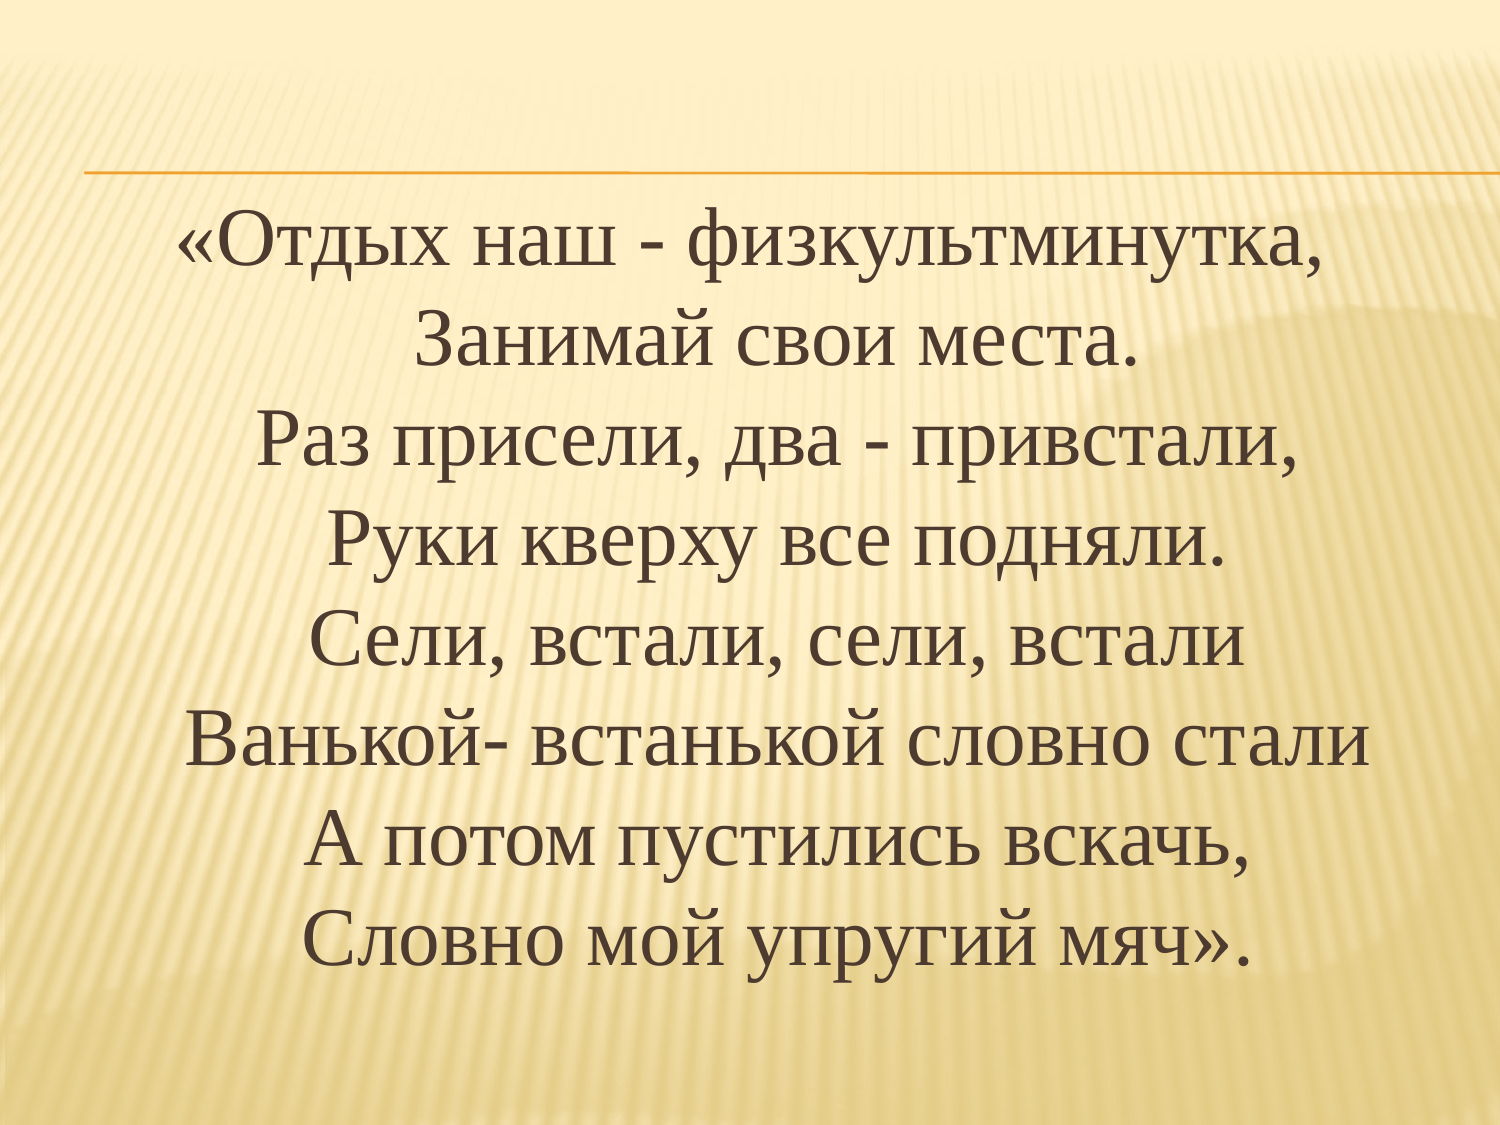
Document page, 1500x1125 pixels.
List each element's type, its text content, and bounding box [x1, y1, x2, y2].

list «Отдых наш - физкультминутка, Занимай свои места. Раз присели, два - привстали, Руки кверху все подняли. Сели, встали, сели, встали Ванькой- встанькой словно стали А потом пустились вскачь, Словно мой упругий мяч». [0, 174, 1500, 1125]
